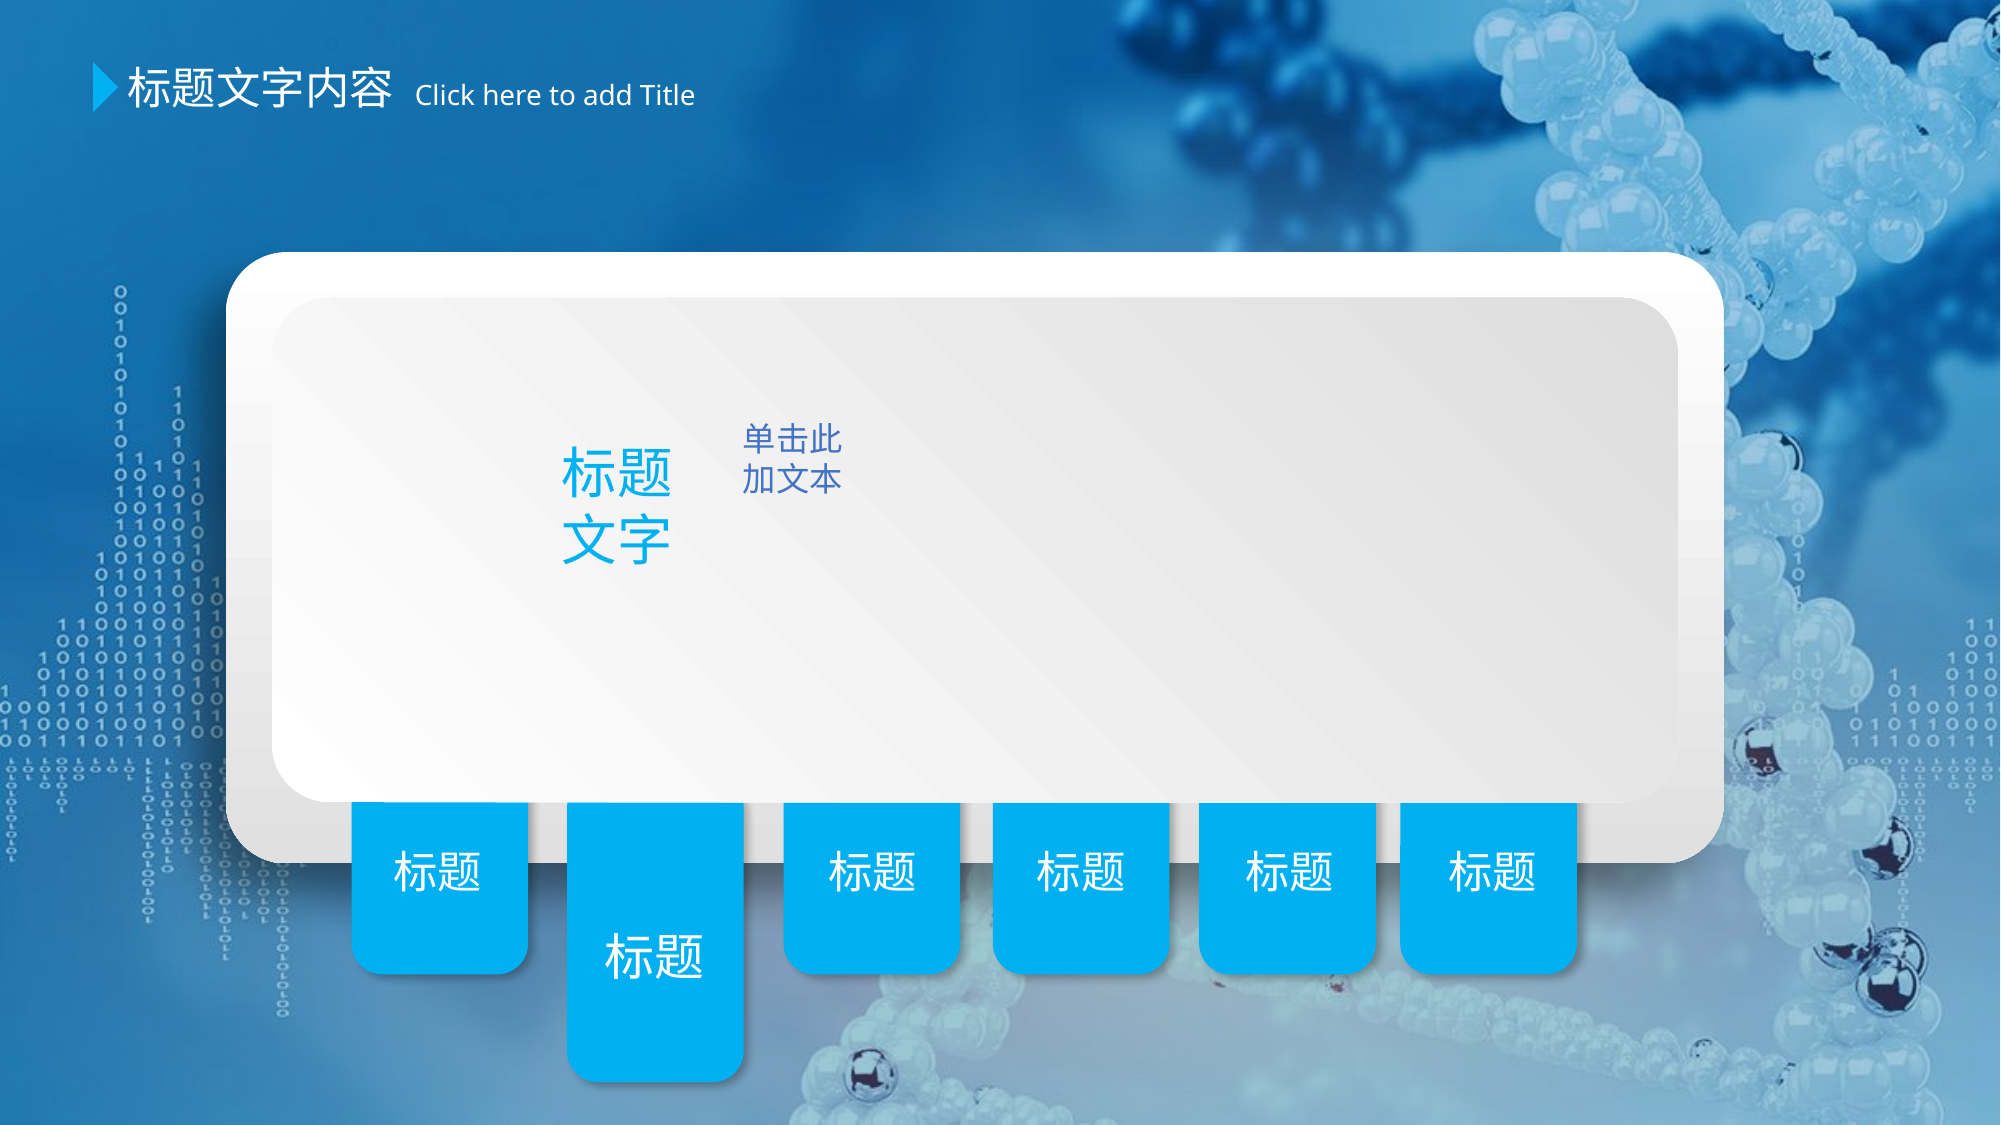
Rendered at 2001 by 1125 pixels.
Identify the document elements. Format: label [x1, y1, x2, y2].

picture [0, 0, 2001, 1125]
text_box [93, 52, 719, 122]
text_box [225, 251, 1724, 1081]
